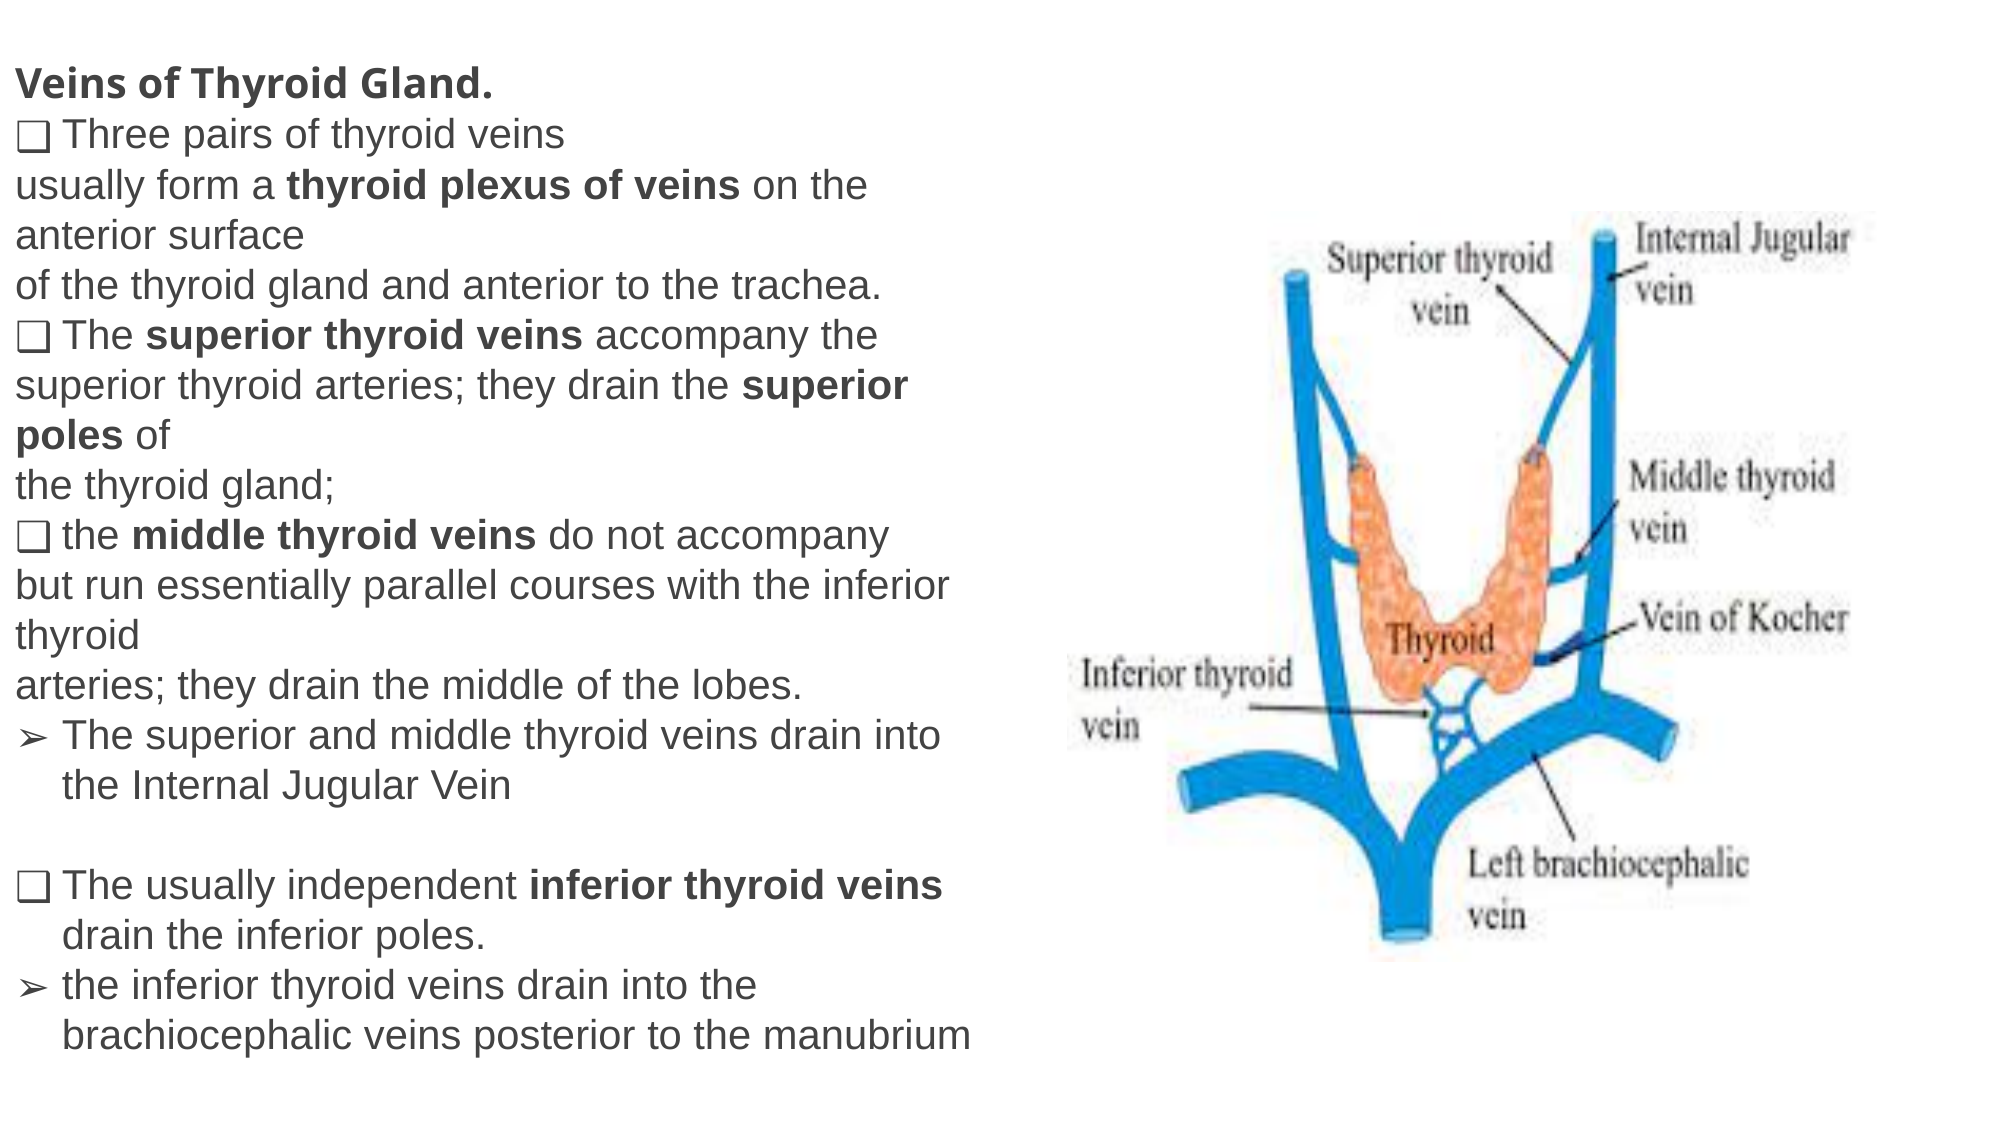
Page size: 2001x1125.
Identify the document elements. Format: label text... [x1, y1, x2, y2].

text_box Veins of Thyroid Gland. Three pairs of thyroid veins usually form a thyroid plexus of veins on the anterior surface of the thyroid gland and anterior to the trachea. The superior thyroid veins accompany the superior thyroid arteries; they drain the superior poles of the thyroid gland; the middle thyroid veins do not accompany but run essentially parallel courses with the inferior thyroid arteries; they drain the middle of the lobes. The superior and middle thyroid veins drain into the Internal Jugular Vein The usually independent inferior thyroid veins drain the inferior poles. the inferior thyroid veins drain into the brachiocephalic veins posterior to the manubrium [0, 49, 1000, 1066]
picture [1067, 211, 1908, 962]
